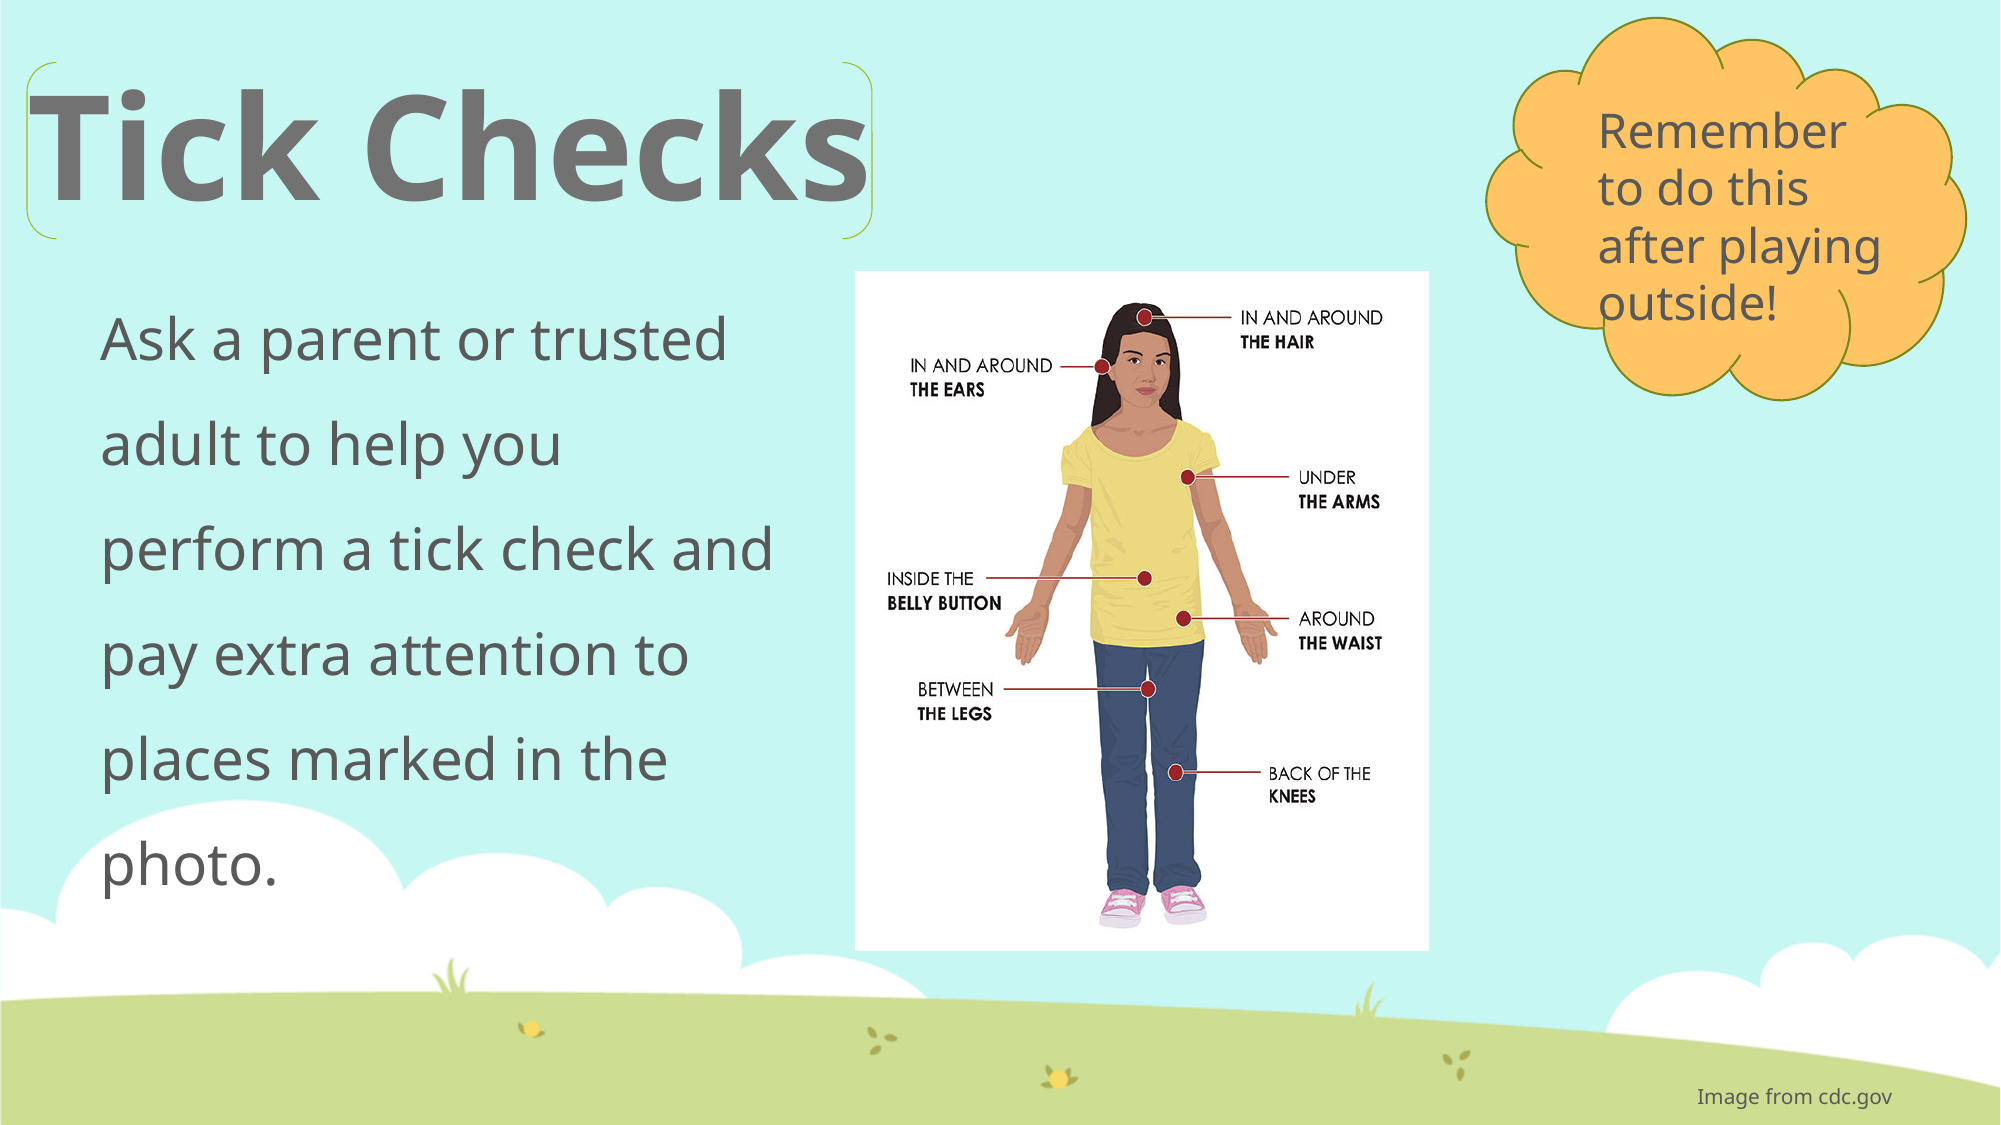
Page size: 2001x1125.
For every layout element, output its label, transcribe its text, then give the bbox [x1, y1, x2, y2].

text_box [26, 62, 873, 240]
text_box Remember to do this after playing outside! [1582, 93, 1920, 338]
text_box Tick Checks [12, 46, 887, 237]
text_box Image from cdc.gov [1682, 1076, 2000, 1116]
text_box Ask a parent or trusted adult to help you perform a tick check and pay extra attention to places marked in the photo. [85, 259, 814, 905]
text_box [1485, 16, 1876, 329]
picture [0, 0, 2001, 1125]
text_box [1603, 107, 1968, 402]
